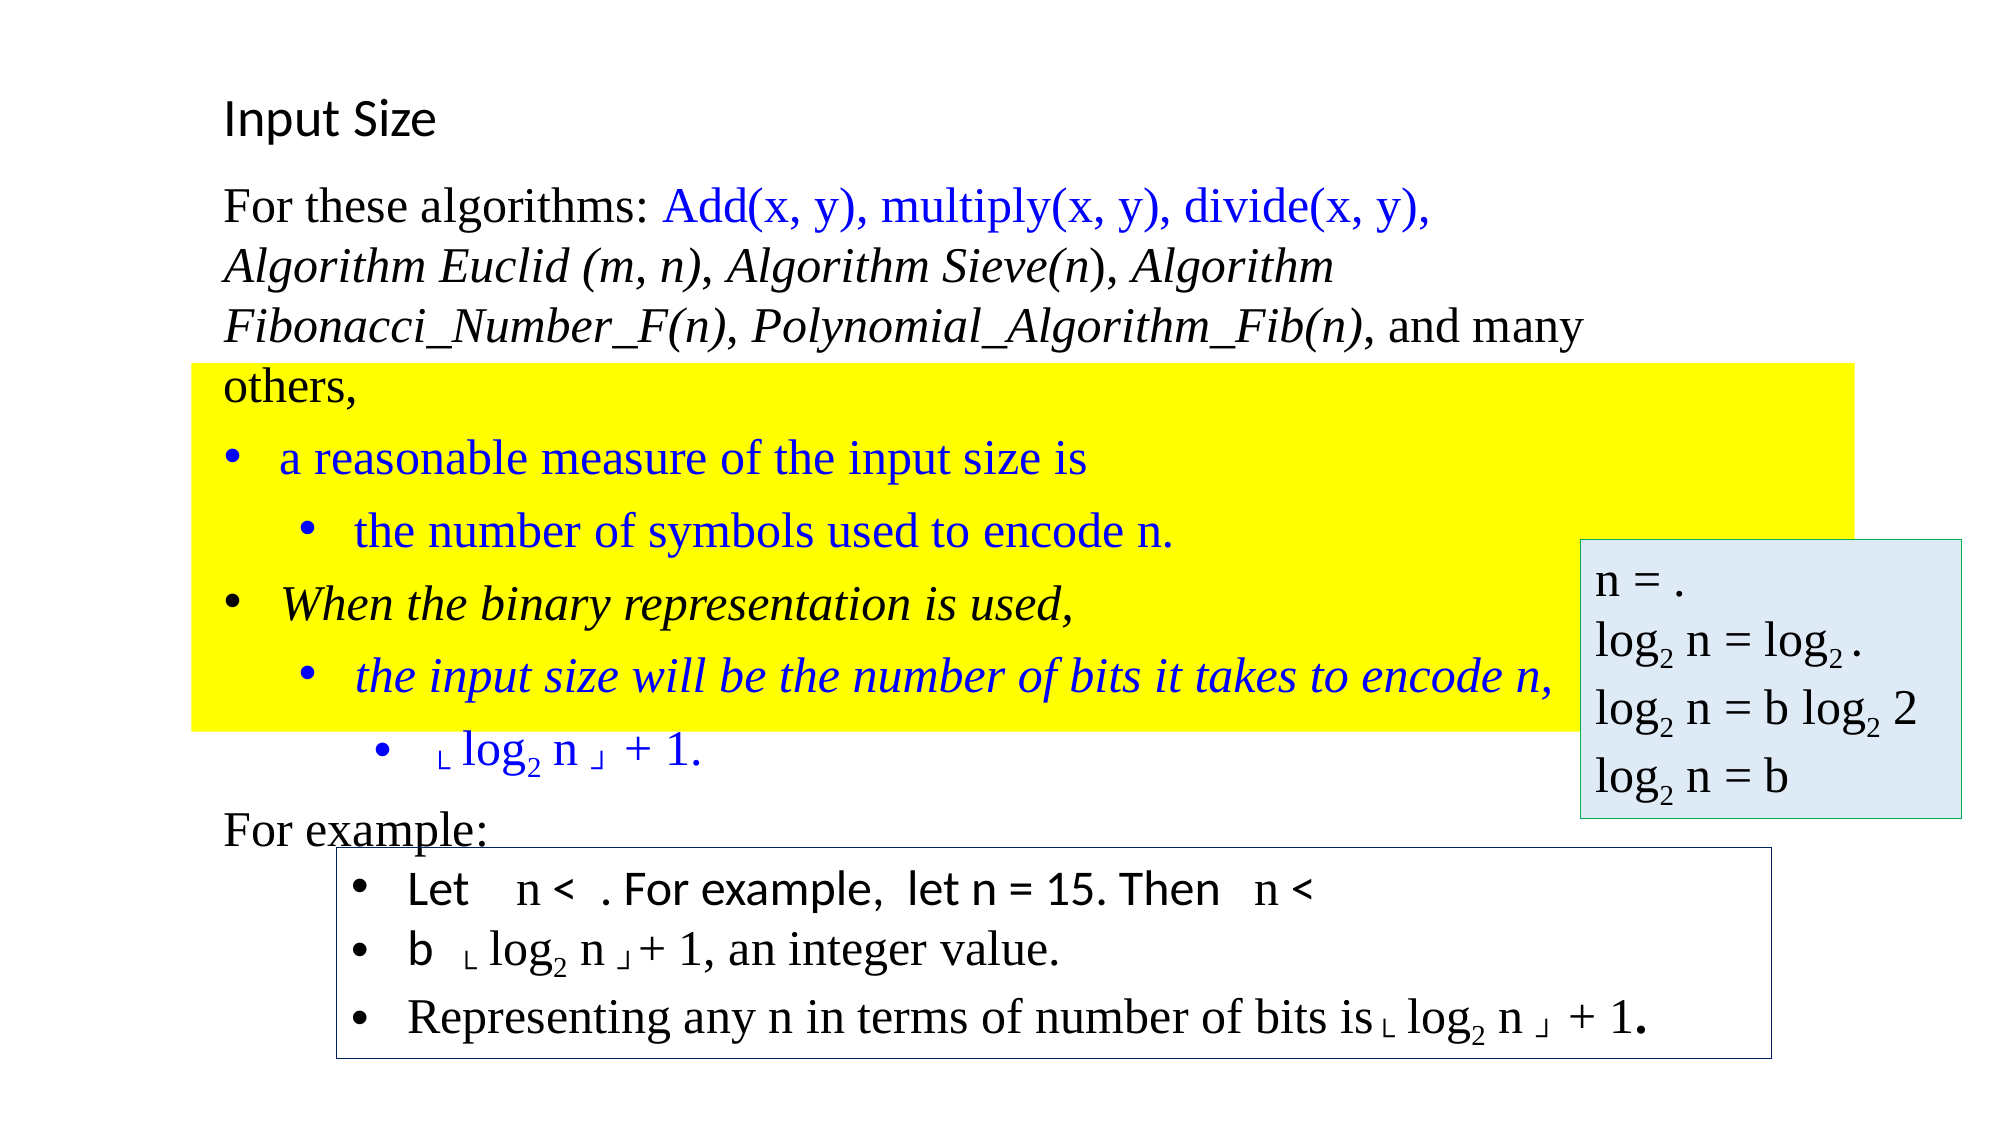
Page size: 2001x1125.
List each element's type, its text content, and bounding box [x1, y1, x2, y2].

text_box Input Size For these algorithms: Add(x, y), multiply(x, y), divide(x, y), Algorithm Euclid (m, n), Algorithm Sieve(n), Algorithm Fibonacci_Number_F(n), Polynomial_Algorithm_Fib(n), and many others, a reasonable measure of the input size is the number of symbols used to encode n. When the binary representation is used, the input size will be the number of bits it takes to encode n, └ log2 n ┘ + 1. For example: [208, 75, 1625, 864]
text_box [1625, 363, 1855, 539]
text_box [191, 363, 208, 732]
